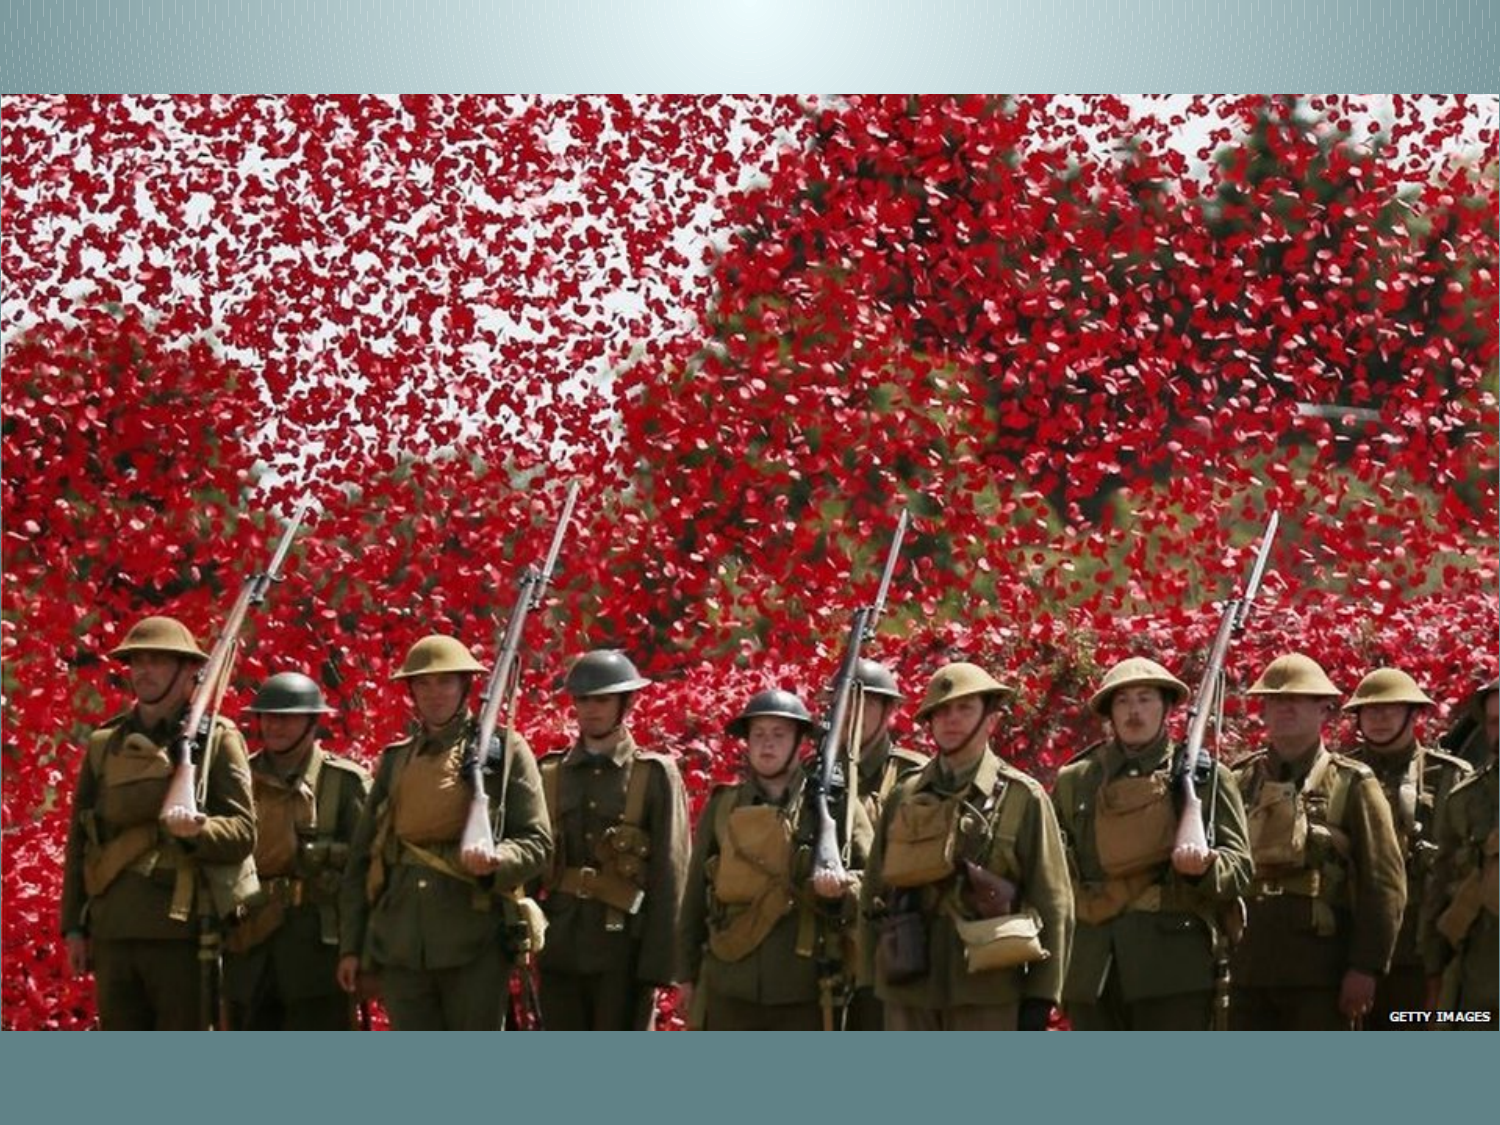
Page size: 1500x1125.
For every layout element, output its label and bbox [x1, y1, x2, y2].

picture [1, 94, 1499, 1031]
